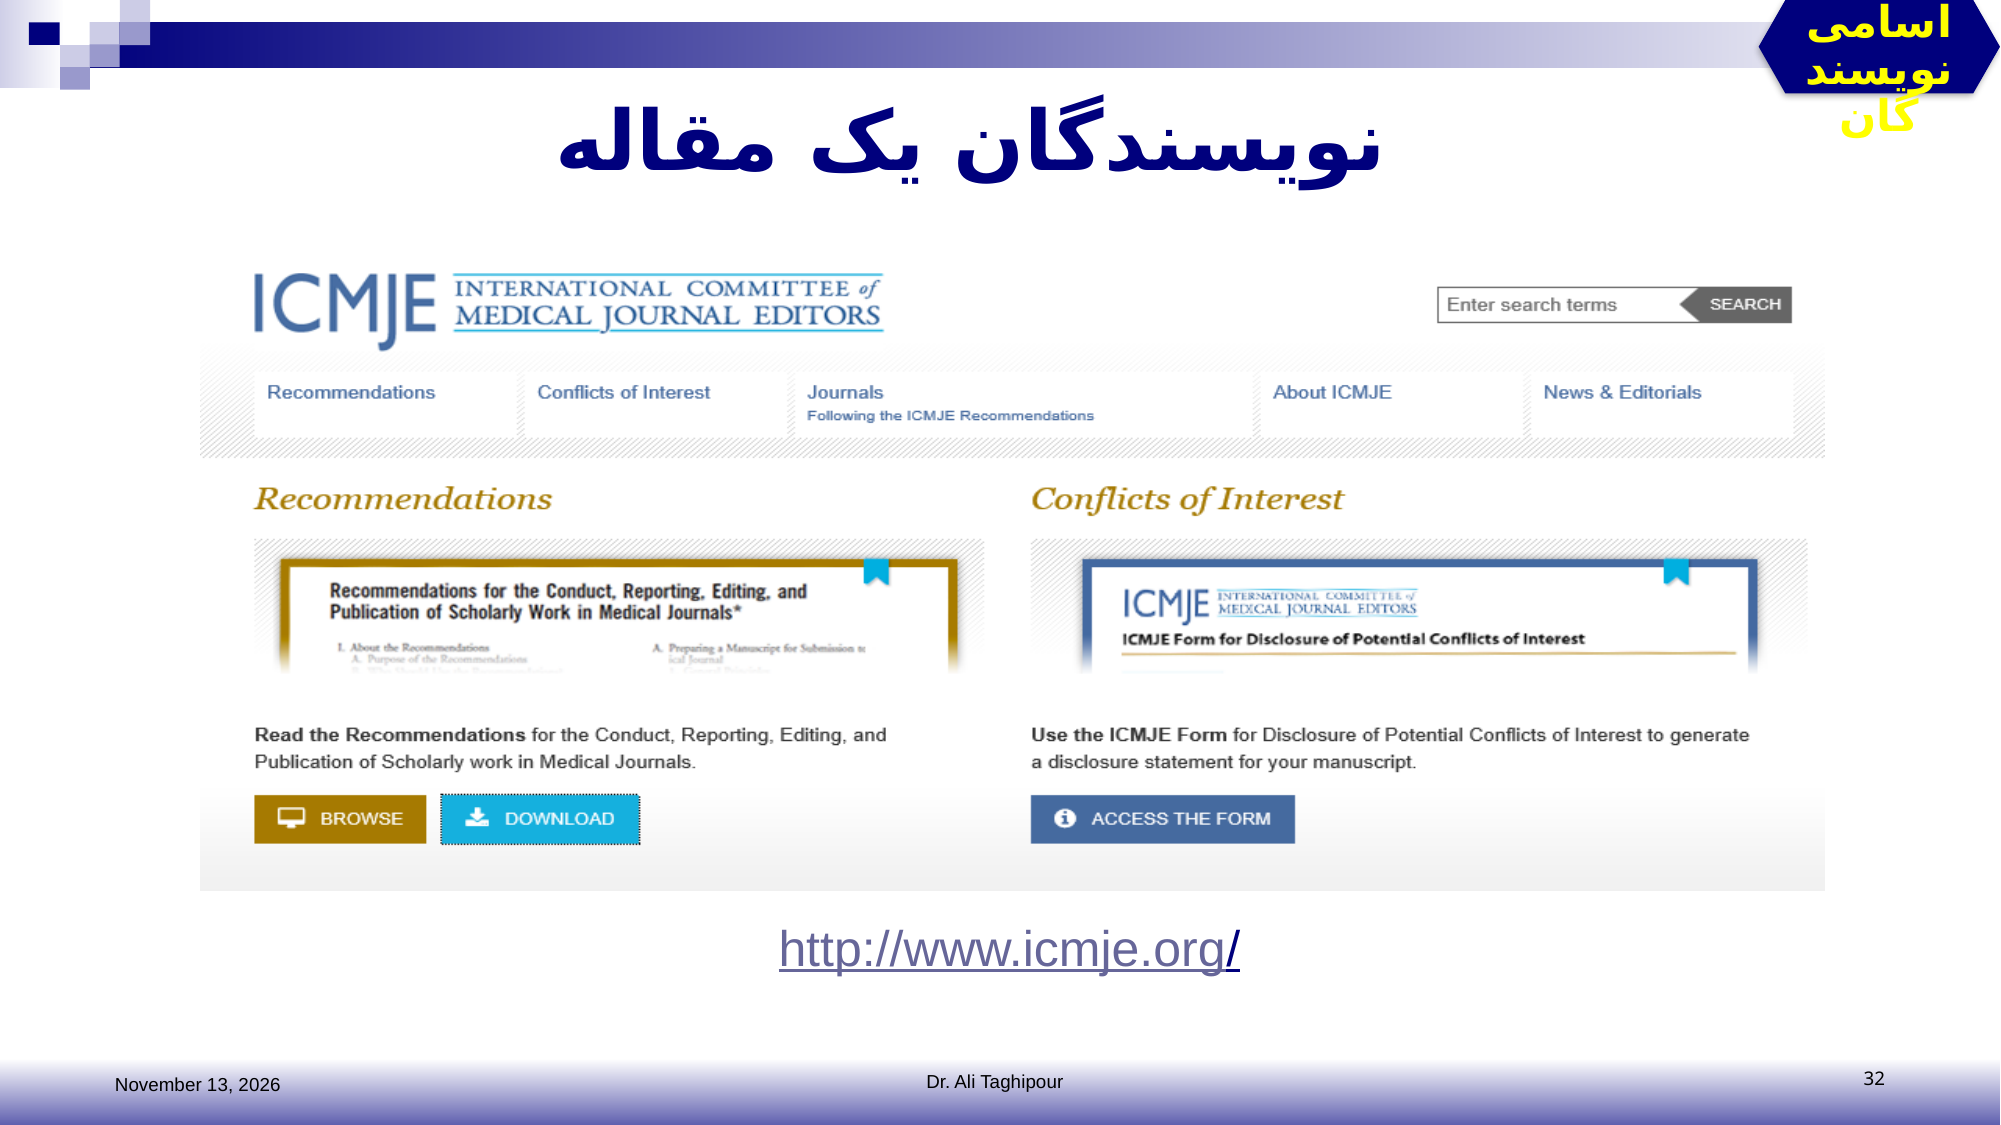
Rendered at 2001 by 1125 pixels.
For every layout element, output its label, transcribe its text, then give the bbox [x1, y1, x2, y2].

title http://www.icmje.org/ [566, 920, 1467, 973]
text_box نویسندگان یک مقاله [200, 62, 1742, 213]
footer Dr. Ali Taghipour [683, 1025, 1317, 1100]
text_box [1758, 0, 2000, 94]
picture [199, 268, 1826, 891]
slide_number 32 [1433, 1025, 1900, 1100]
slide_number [99, 1024, 567, 1103]
